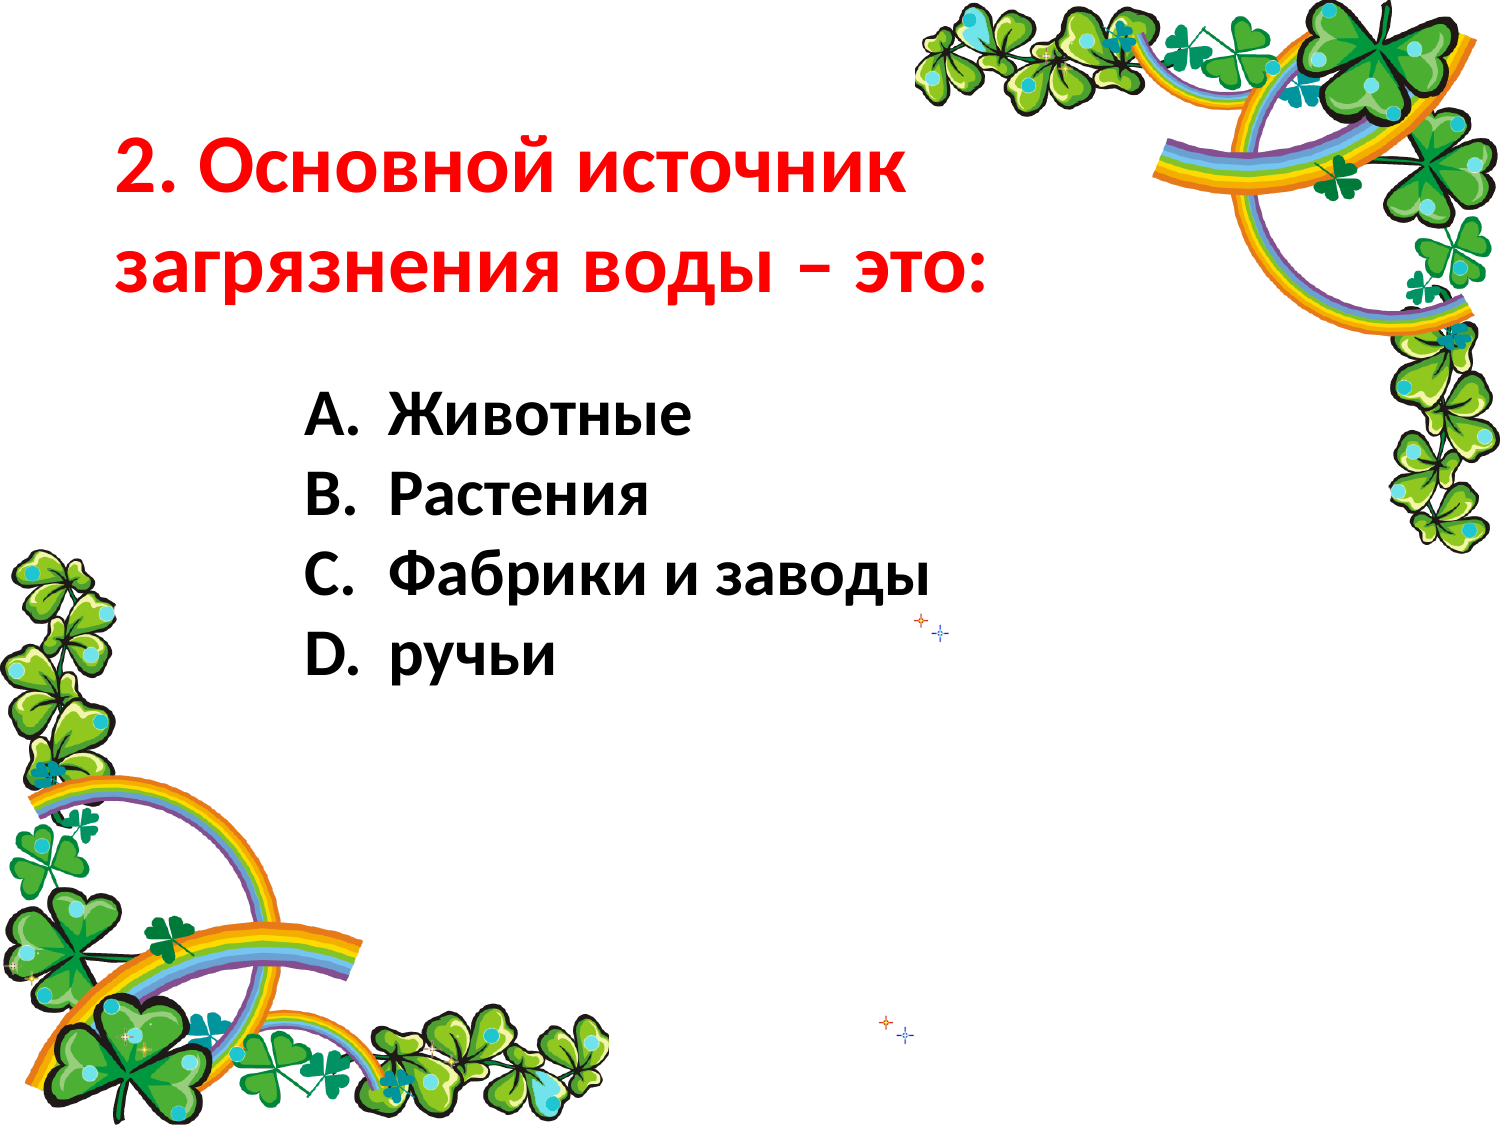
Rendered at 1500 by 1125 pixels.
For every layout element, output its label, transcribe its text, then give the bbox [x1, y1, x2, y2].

picture [867, 1011, 919, 1062]
picture [0, 546, 609, 1125]
text_box 2. Основной источник загрязнения воды – это: [100, 101, 909, 317]
picture [915, 0, 1500, 556]
picture [903, 609, 954, 660]
text_box Животные Растения Фабрики и заводы ручьи [289, 361, 1081, 697]
